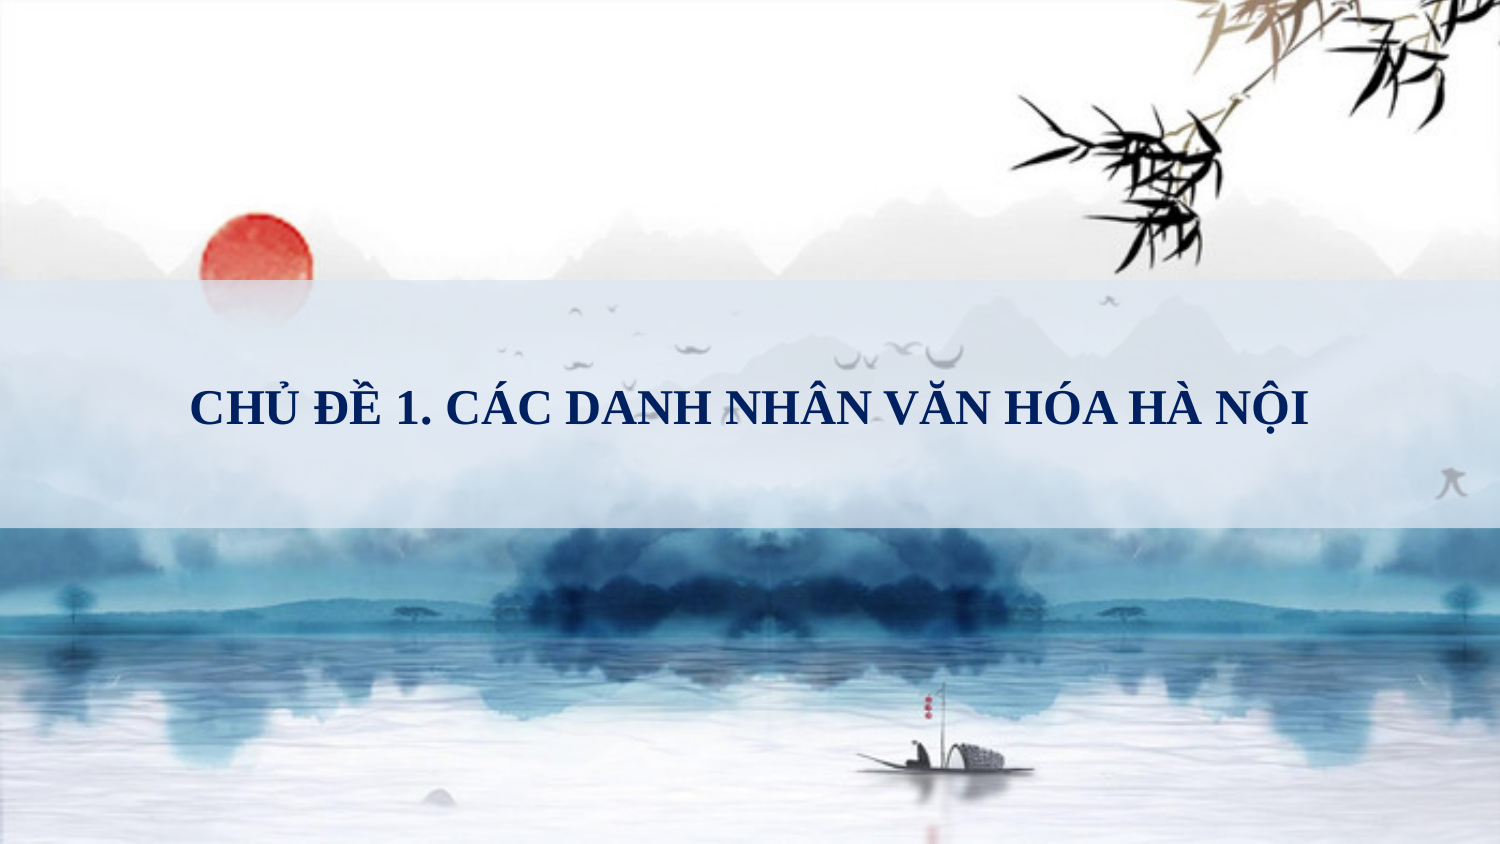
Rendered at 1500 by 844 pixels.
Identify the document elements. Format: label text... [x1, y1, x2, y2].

text_box CHỦ ĐỀ 1. CÁC DANH NHÂN VĂN HÓA HÀ NỘI [0, 280, 1500, 529]
picture [0, 0, 1500, 280]
picture [0, 529, 1500, 844]
